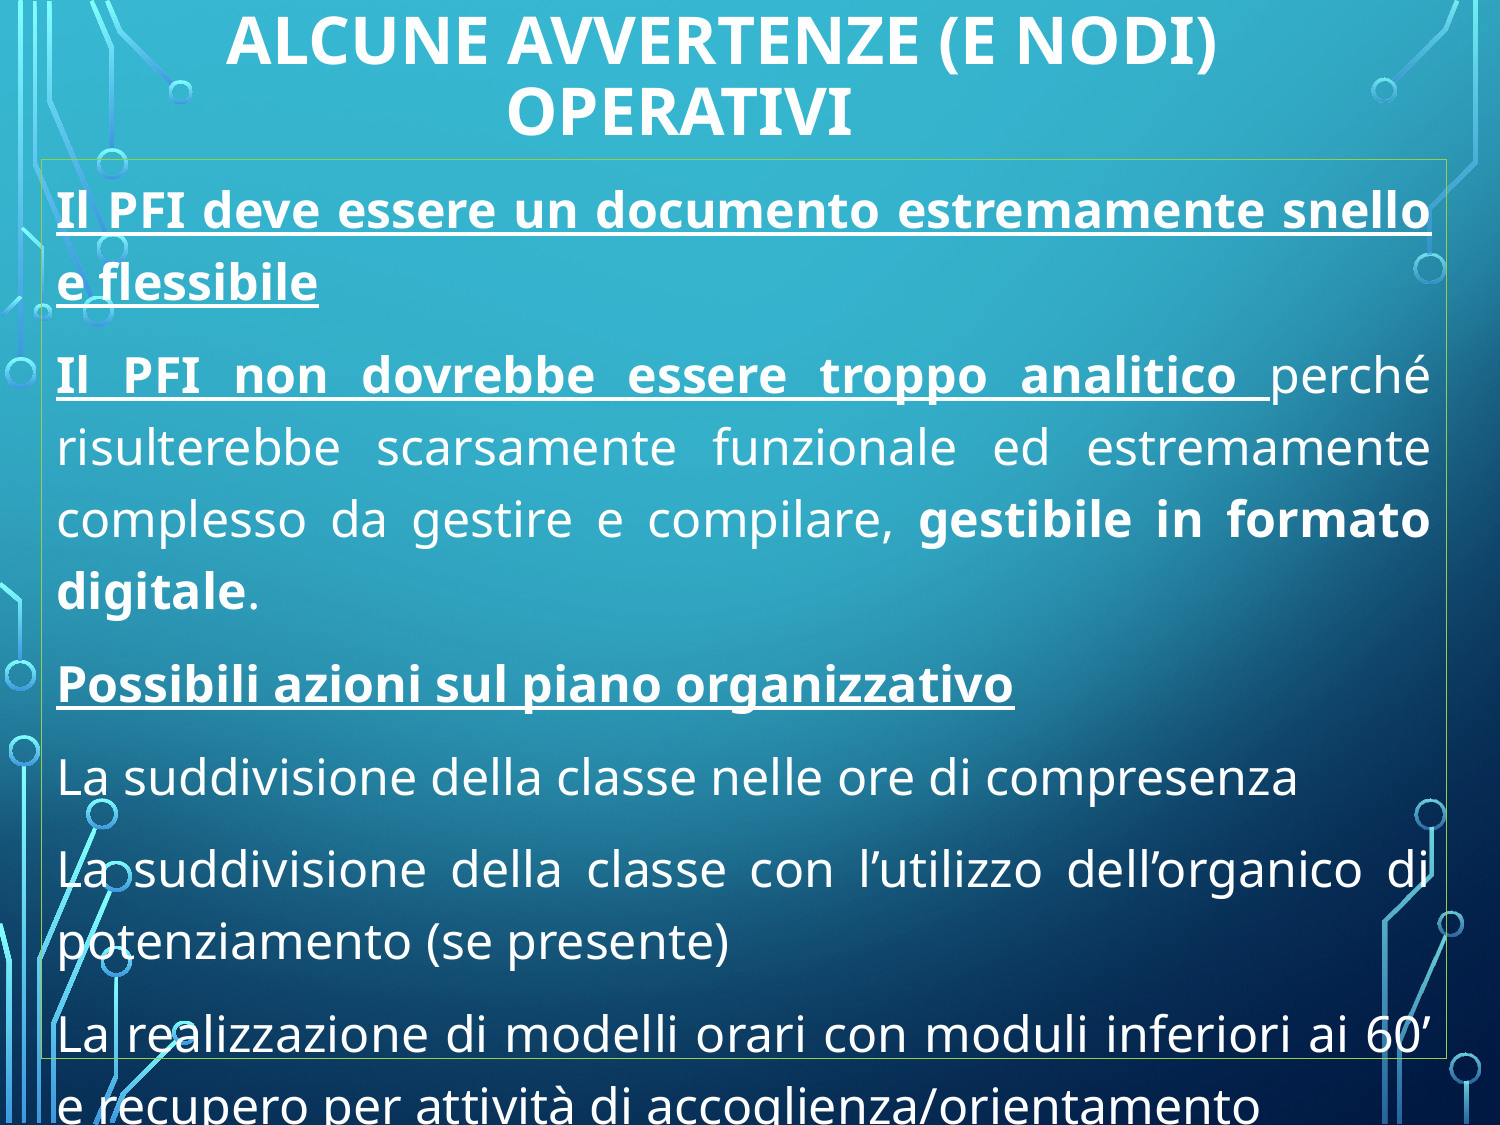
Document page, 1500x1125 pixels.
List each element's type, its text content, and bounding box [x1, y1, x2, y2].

title Alcune avvertenze (e nodi) operativi [0, 0, 1360, 158]
slide_number 12 [1264, 965, 1360, 1025]
list Il PFI deve essere un documento estremamente snello e flessibile Il PFI non dovrebbe essere troppo analitico perché risulterebbe scarsamente funzionale ed estremamente complesso da gestire e compilare, gestibile in formato digitale. Possibili azioni sul piano organizzativo La suddivisione della classe nelle ore di compresenza La suddivisione della classe con l’utilizzo dell’organico di potenziamento (se presente) La realizzazione di modelli orari con moduli inferiori ai 60’ e recupero per attività di accoglienza/orientamento [41, 159, 1447, 1059]
